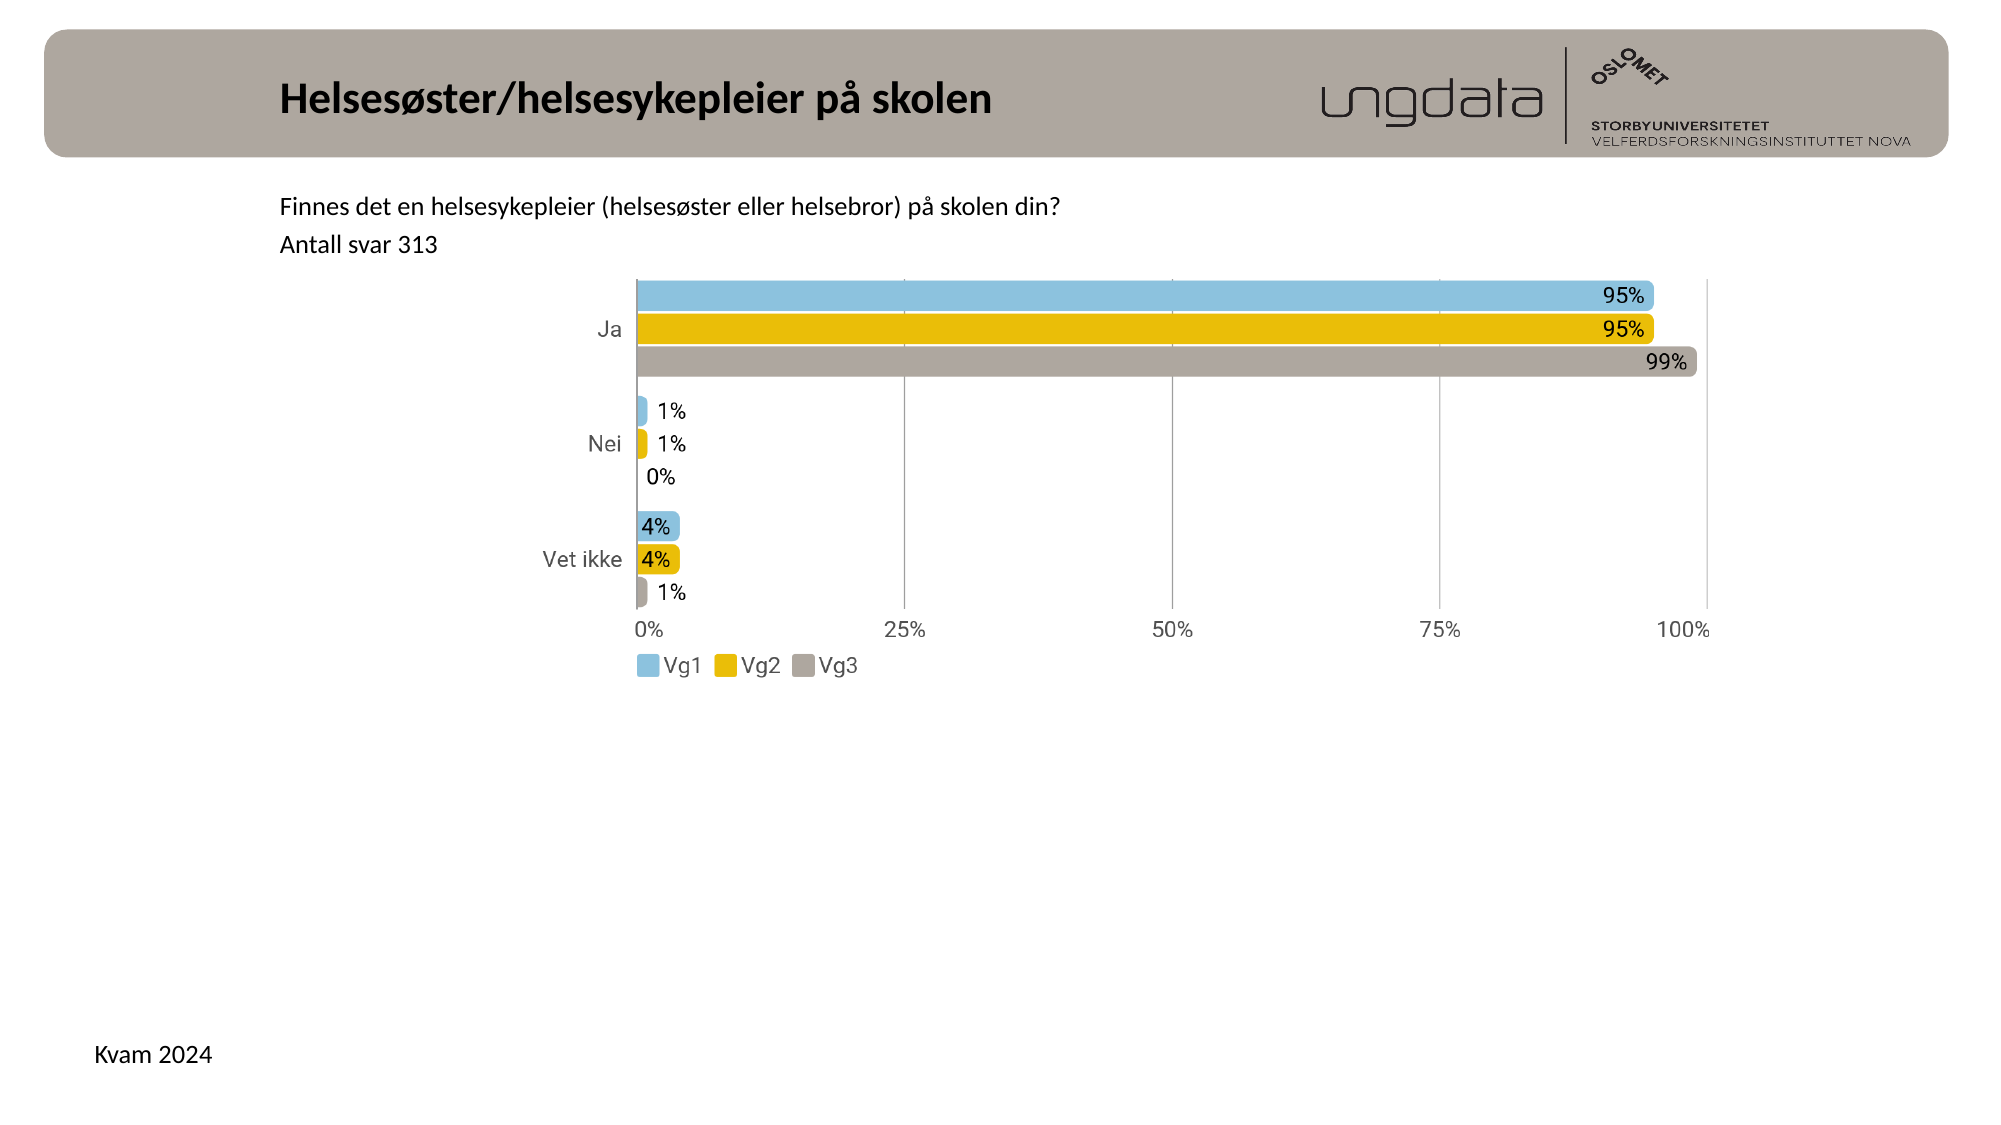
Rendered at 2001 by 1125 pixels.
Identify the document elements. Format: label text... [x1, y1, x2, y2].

picture [1321, 47, 1911, 146]
text_box Antall svar 313 [280, 226, 1711, 259]
text_box Finnes det en helsesykepleier (helsesøster eller helsebror) på skolen din? [280, 188, 1711, 221]
picture [281, 279, 1709, 683]
text_box Helsesøster/helsesykepleier på skolen [280, 67, 1711, 123]
text_box [280, 130, 1711, 181]
